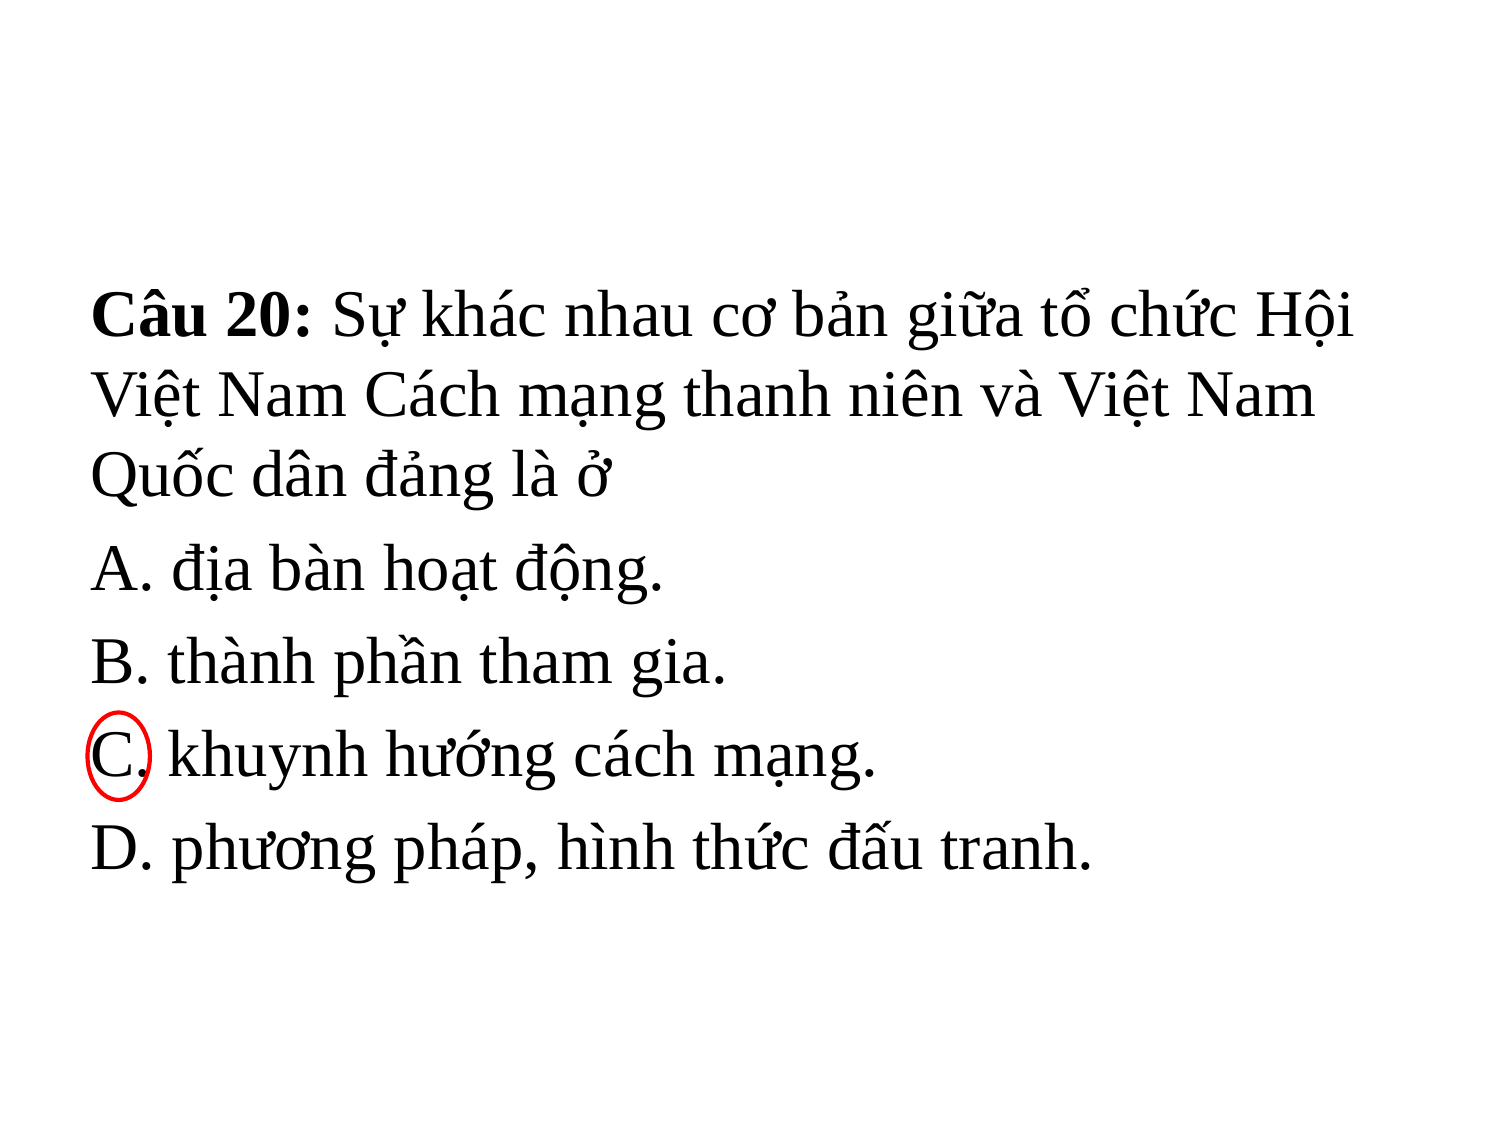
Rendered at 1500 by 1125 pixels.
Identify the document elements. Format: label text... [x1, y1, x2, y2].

list Câu 20: Sự khác nhau cơ bản giữa tổ chức Hội Việt Nam Cách mạng thanh niên và Việt Nam Quốc dân đảng là ở A. địa bàn hoạt động. B. thành phần tham gia. C. khuynh hướng cách mạng. D. phương pháp, hình thức đấu tranh. [75, 262, 1425, 1005]
text_box [85, 710, 153, 803]
